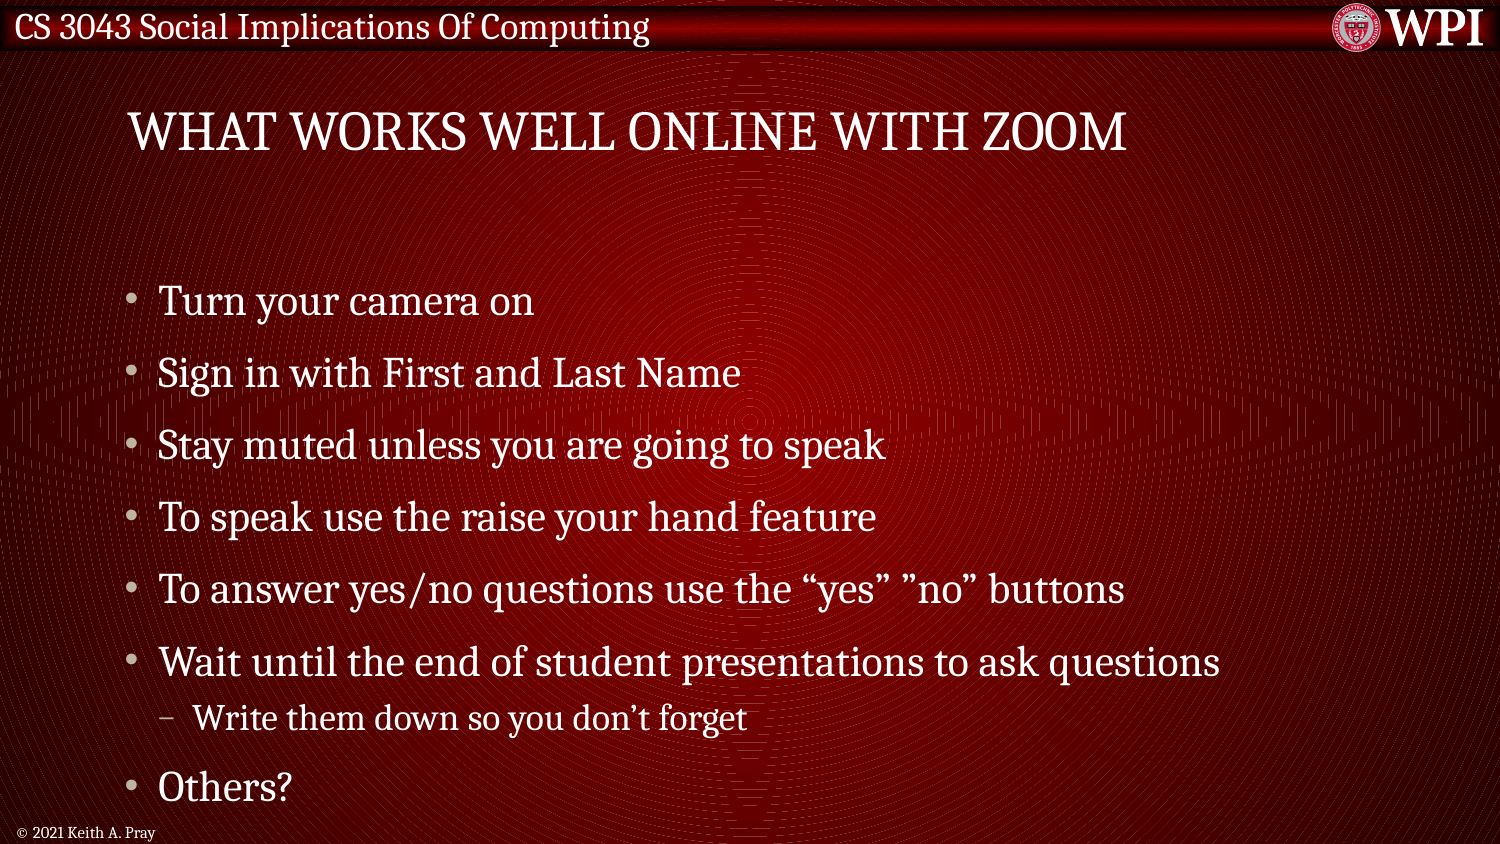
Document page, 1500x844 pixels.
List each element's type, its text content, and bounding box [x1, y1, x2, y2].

picture [1332, 3, 1483, 52]
list Turn your camera on Sign in with First and Last Name Stay muted unless you are going to speak To speak use the raise your hand feature To answer yes/no questions use the “yes” ”no” buttons Wait until the end of student presentations to ask questions Write them down so you don’t forget Others? [109, 269, 1385, 820]
footer © 2021 Keith A. Pray [0, 819, 913, 844]
title what works well Online With Zoom [112, 59, 1388, 210]
